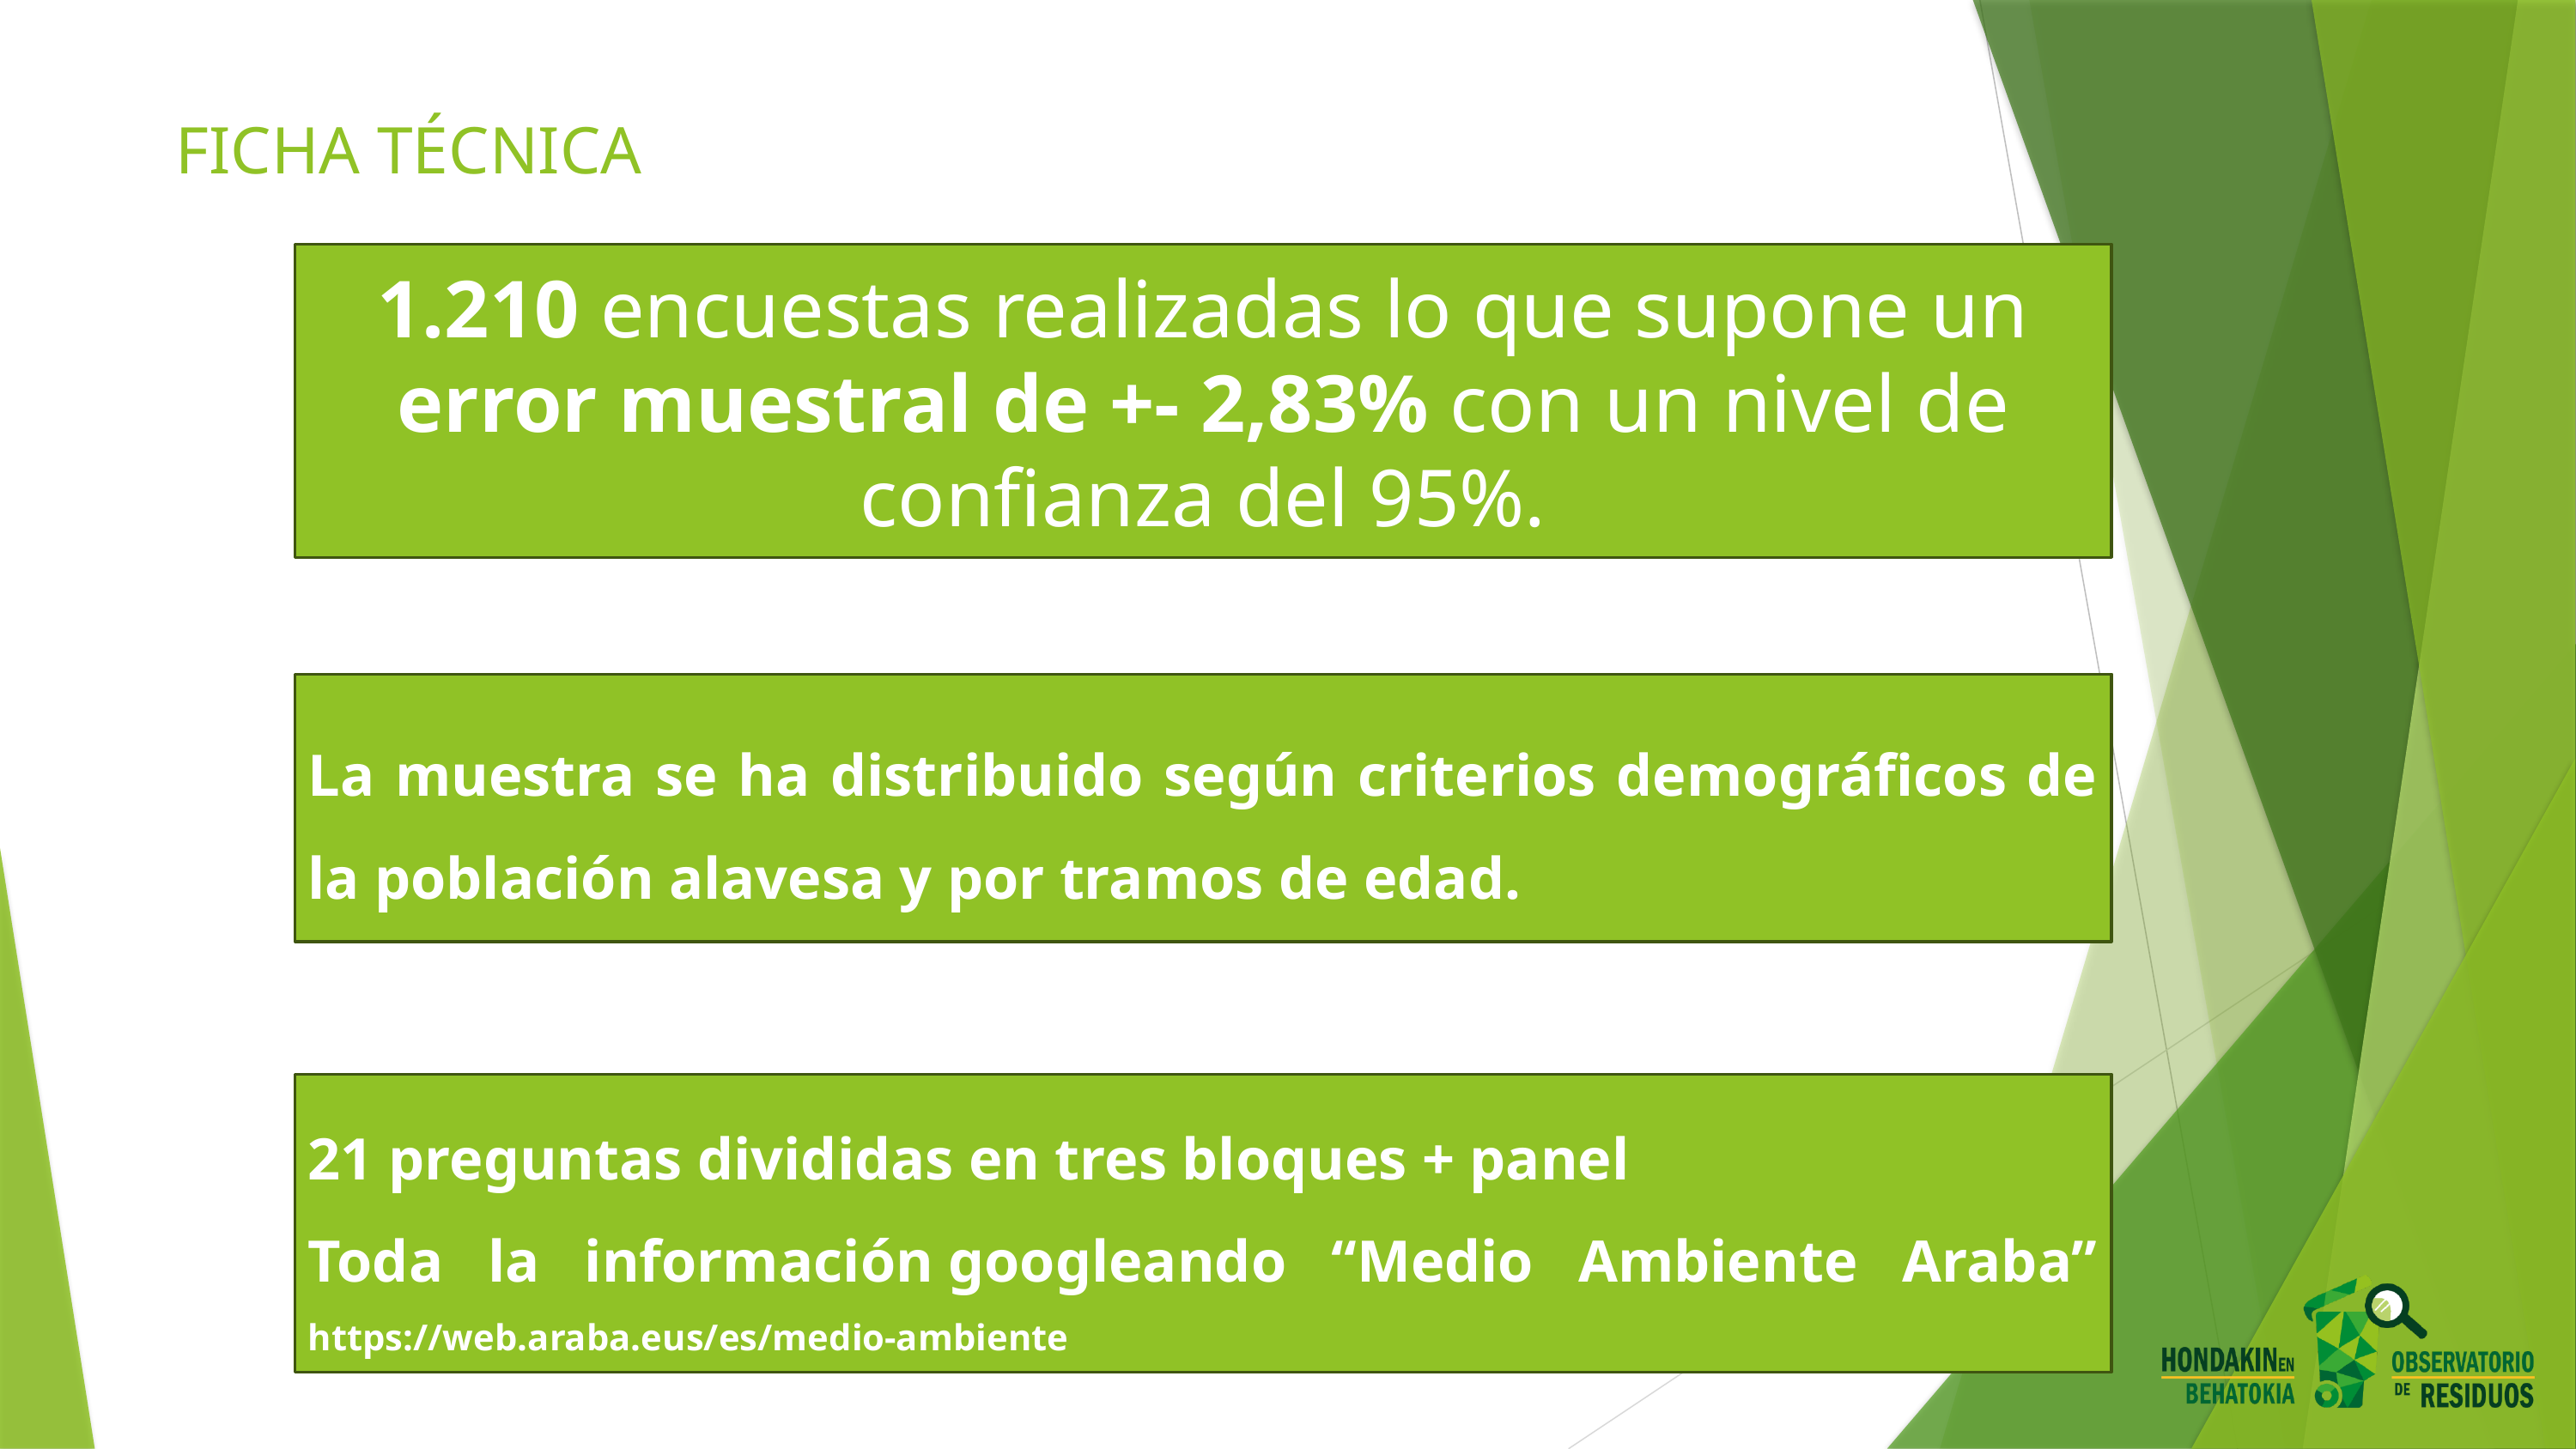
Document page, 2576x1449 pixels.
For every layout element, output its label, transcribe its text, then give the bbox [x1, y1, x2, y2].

text_box 1.210 encuestas realizadas lo que supone un error muestral de +- 2,83% con un nivel de confianza del 95%. [294, 243, 2113, 559]
picture [2147, 1275, 2538, 1420]
text_box 21 preguntas divididas en tres bloques + panel Toda la información googleando “Medio Ambiente Araba” https://web.araba.eus/es/medio-ambiente [294, 1073, 2113, 1373]
text_box FICHA TÉCNICA [162, 97, 1979, 210]
text_box La muestra se ha distribuido según criterios demográficos de la población alavesa y por tramos de edad. [294, 673, 2113, 943]
